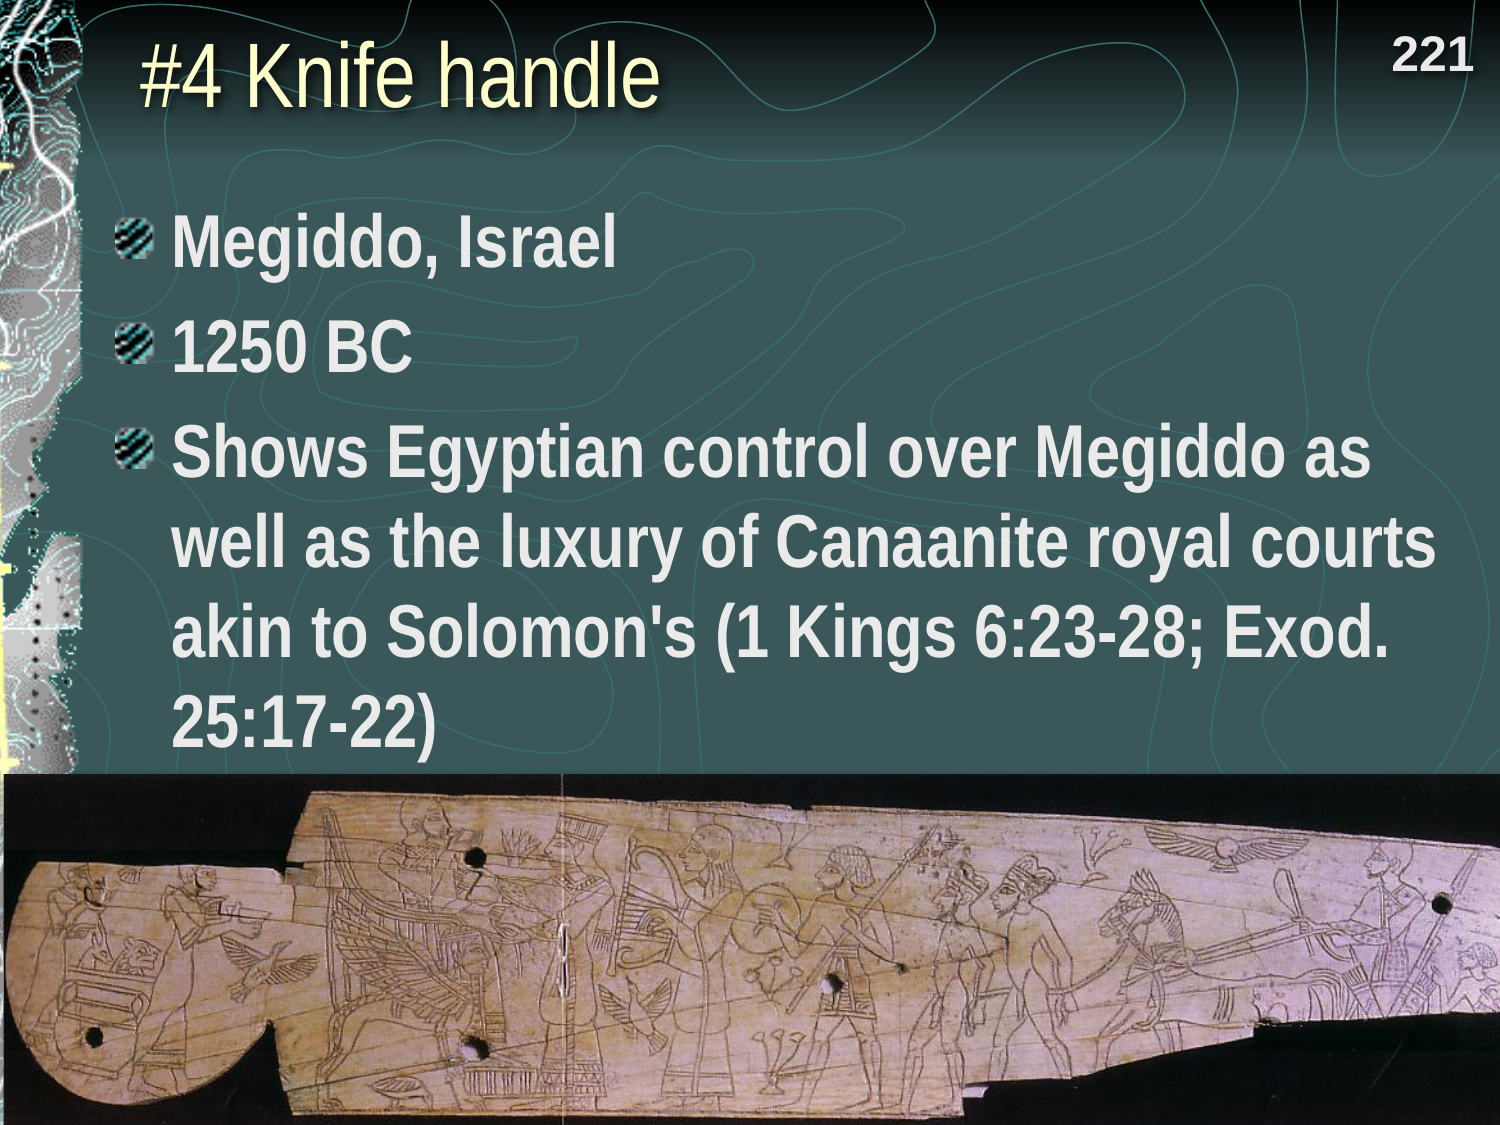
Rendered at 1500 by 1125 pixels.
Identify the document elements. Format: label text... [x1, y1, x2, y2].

picture [115, 216, 158, 259]
picture [0, 0, 1500, 1125]
text_box 221 [1376, 14, 1490, 89]
title #4 Knife handle [125, 8, 1388, 185]
picture [115, 426, 158, 469]
list Megiddo, Israel 1250 BC Shows Egyptian control over Megiddo as well as the luxury of Canaanite royal courts akin to Solomon's (1 Kings 6:23-28; Exod. 25:17-22) [100, 185, 1500, 769]
picture [115, 321, 158, 364]
